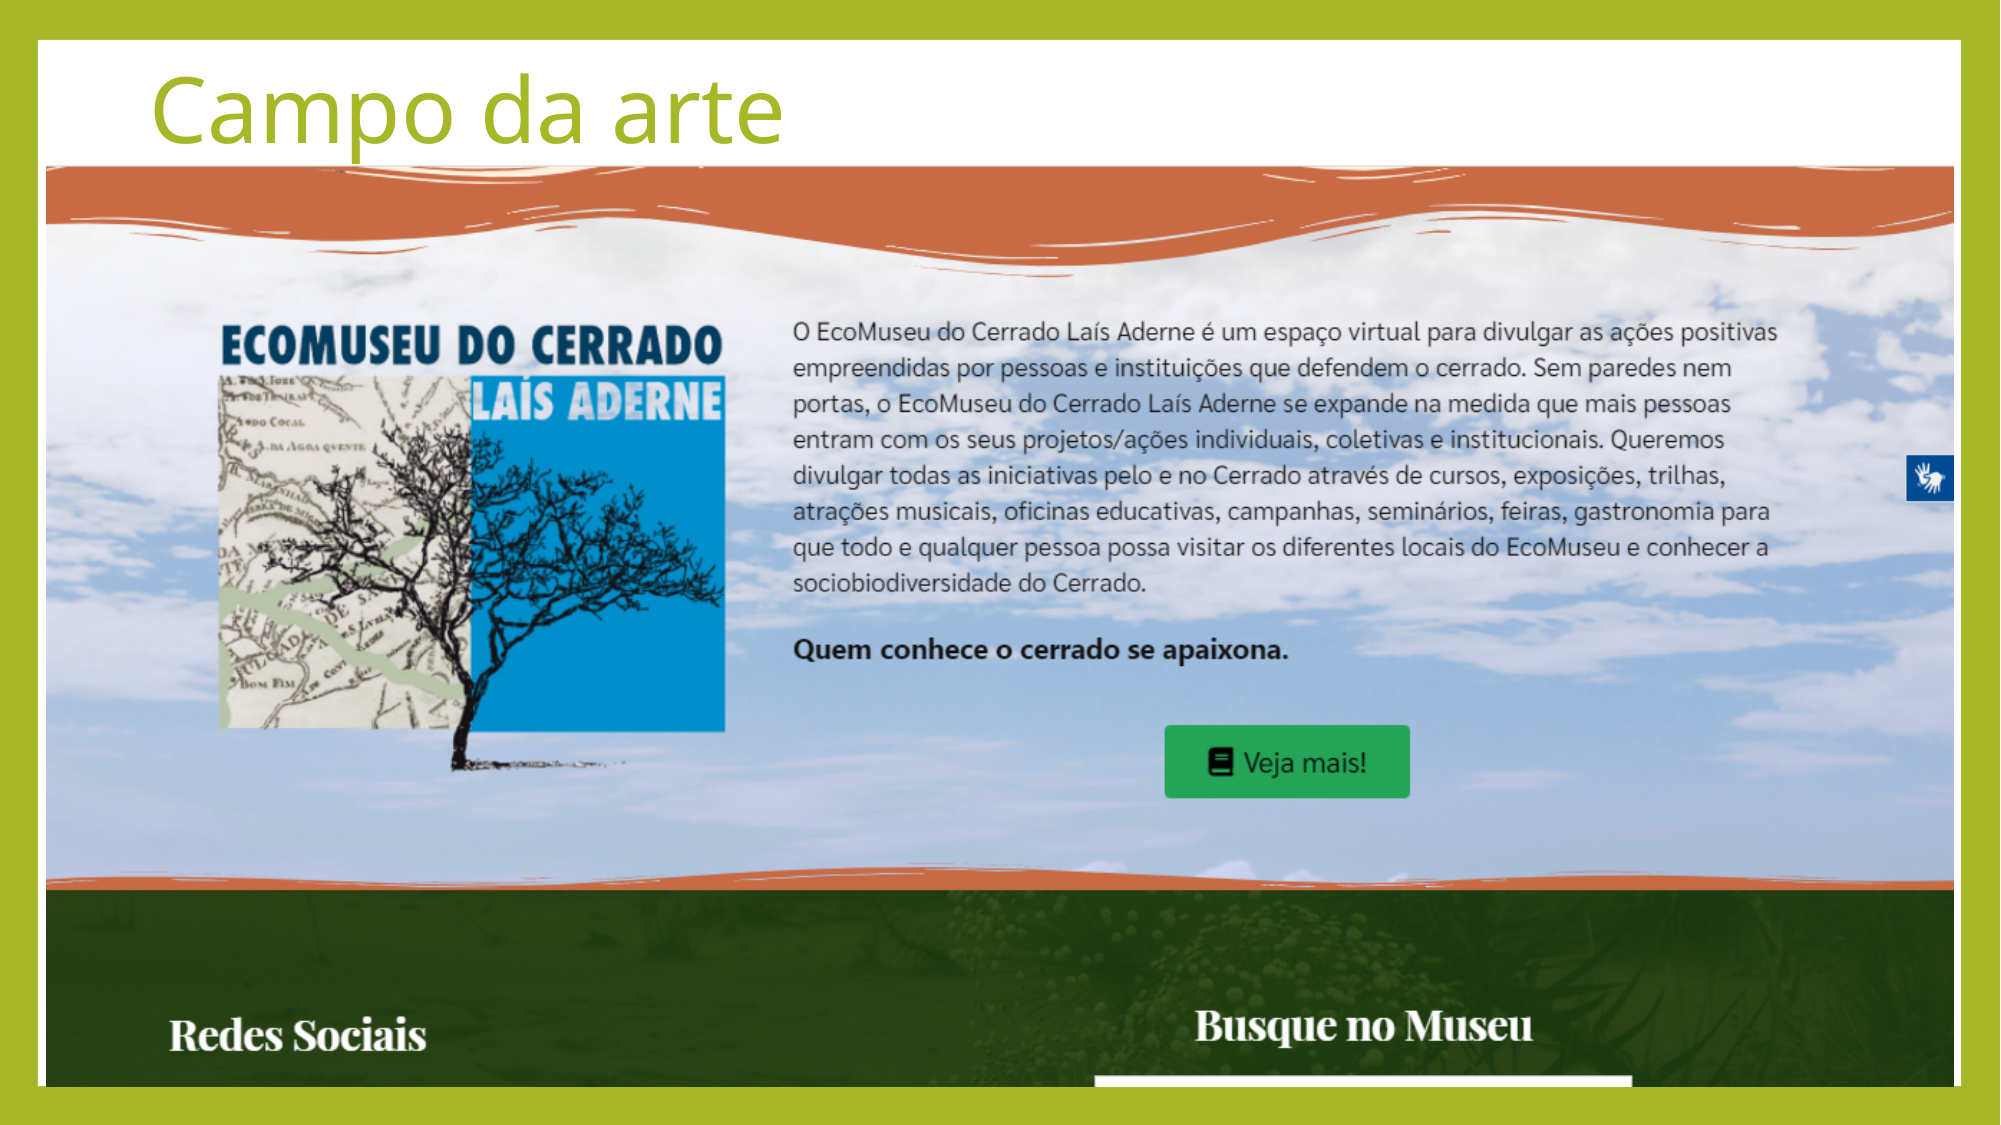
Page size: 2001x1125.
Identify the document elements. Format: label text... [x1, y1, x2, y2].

title Campo da arte [134, 38, 1755, 161]
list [45, 163, 1955, 1087]
